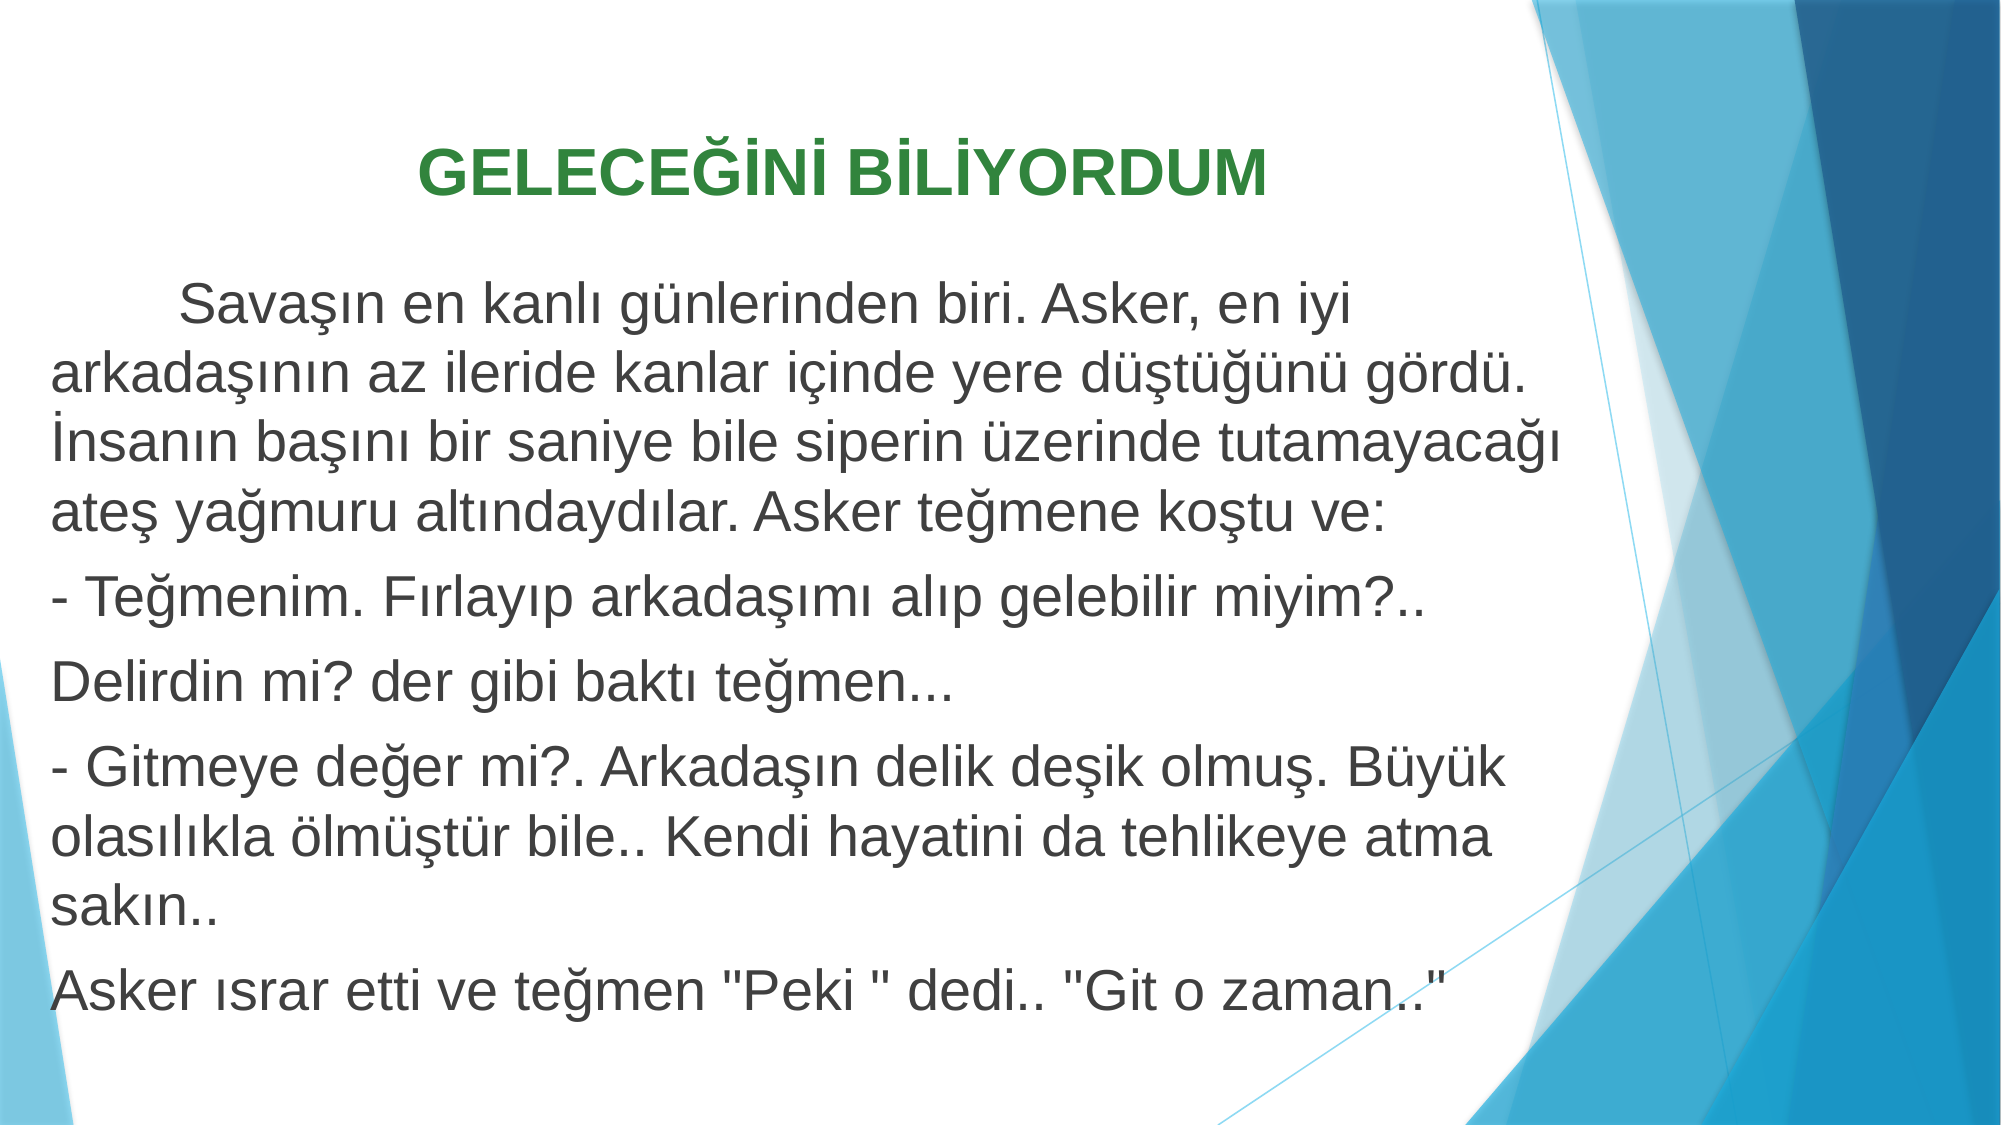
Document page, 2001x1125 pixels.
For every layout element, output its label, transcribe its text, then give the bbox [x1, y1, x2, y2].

list Savaşın en kanlı günlerinden biri. Asker, en iyi arkadaşının az ileride kanlar içinde yere düştüğünü gördü. İnsanın başını bir saniye bile siperin üzerinde tutamayacağı ateş yağmuru altındaydılar. Asker teğmene koştu ve: - Teğmenim. Fırlayıp arkadaşımı alıp gelebilir miyim?.. Delirdin mi? der gibi baktı teğmen... - Gitmeye değer mi?. Arkadaşın delik deşik olmuş. Büyük olasılıkla ölmüştür bile.. Kendi hayatini da tehlikeye atma sakın.. Asker ısrar etti ve teğmen "Peki " dedi.. "Git o zaman.." [35, 258, 1593, 1050]
title GELECEĞİNİ BİLİYORDUM [194, 121, 1493, 230]
